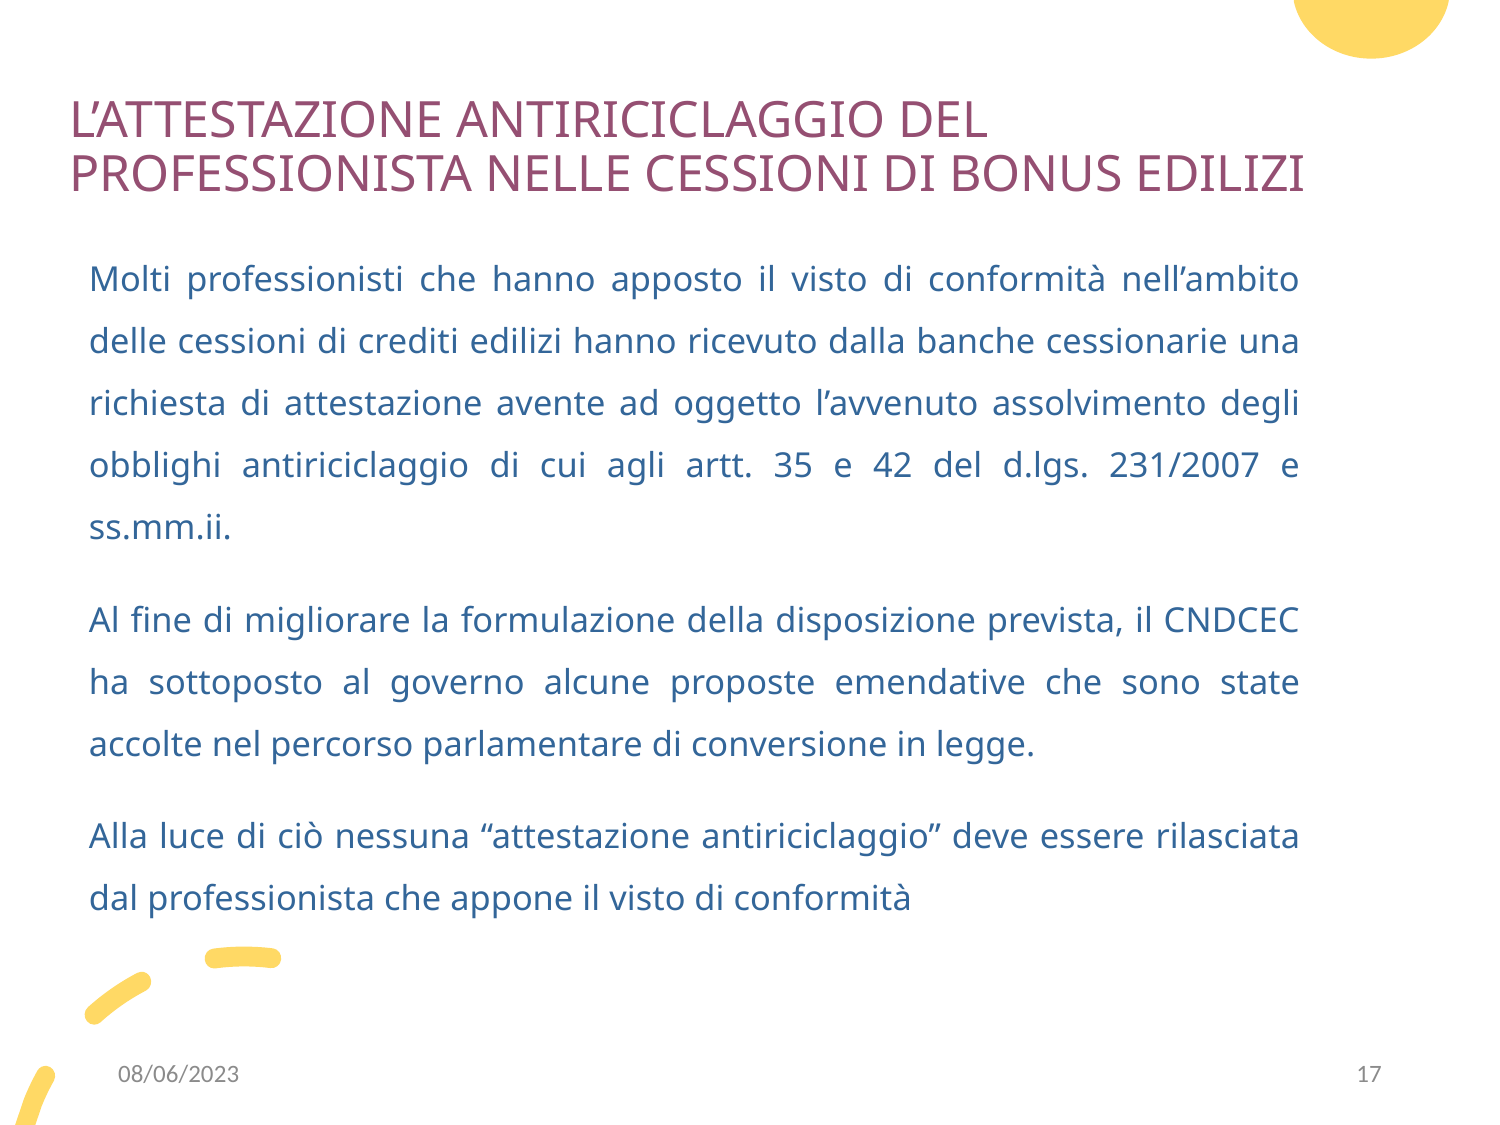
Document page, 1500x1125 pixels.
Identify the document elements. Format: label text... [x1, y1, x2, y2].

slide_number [103, 1042, 441, 1103]
text_box Molti professionisti che hanno apposto il visto di conformità nell’ambito delle cessioni di crediti edilizi hanno ricevuto dalla banche cessionarie una richiesta di attestazione avente ad oggetto l’avvenuto assolvimento degli obblighi antiriciclaggio di cui agli artt. 35 e 42 del d.lgs. 231/2007 e ss.mm.ii. Al fine di migliorare la formulazione della disposizione prevista, il CNDCEC ha sottoposto al governo alcune proposte emendative che sono state accolte nel percorso parlamentare di conversione in legge. Alla luce di ciò nessuna “attestazione antiriciclaggio” deve essere rilasciata dal professionista che appone il visto di conformità [60, 228, 1317, 934]
title L’ATTESTAZIONE ANTIRICICLAGGIO DEL PROFESSIONISTA NELLE CESSIONI DI BONUS EDILIZI [54, 89, 1397, 208]
slide_number 17 [1059, 1042, 1397, 1103]
